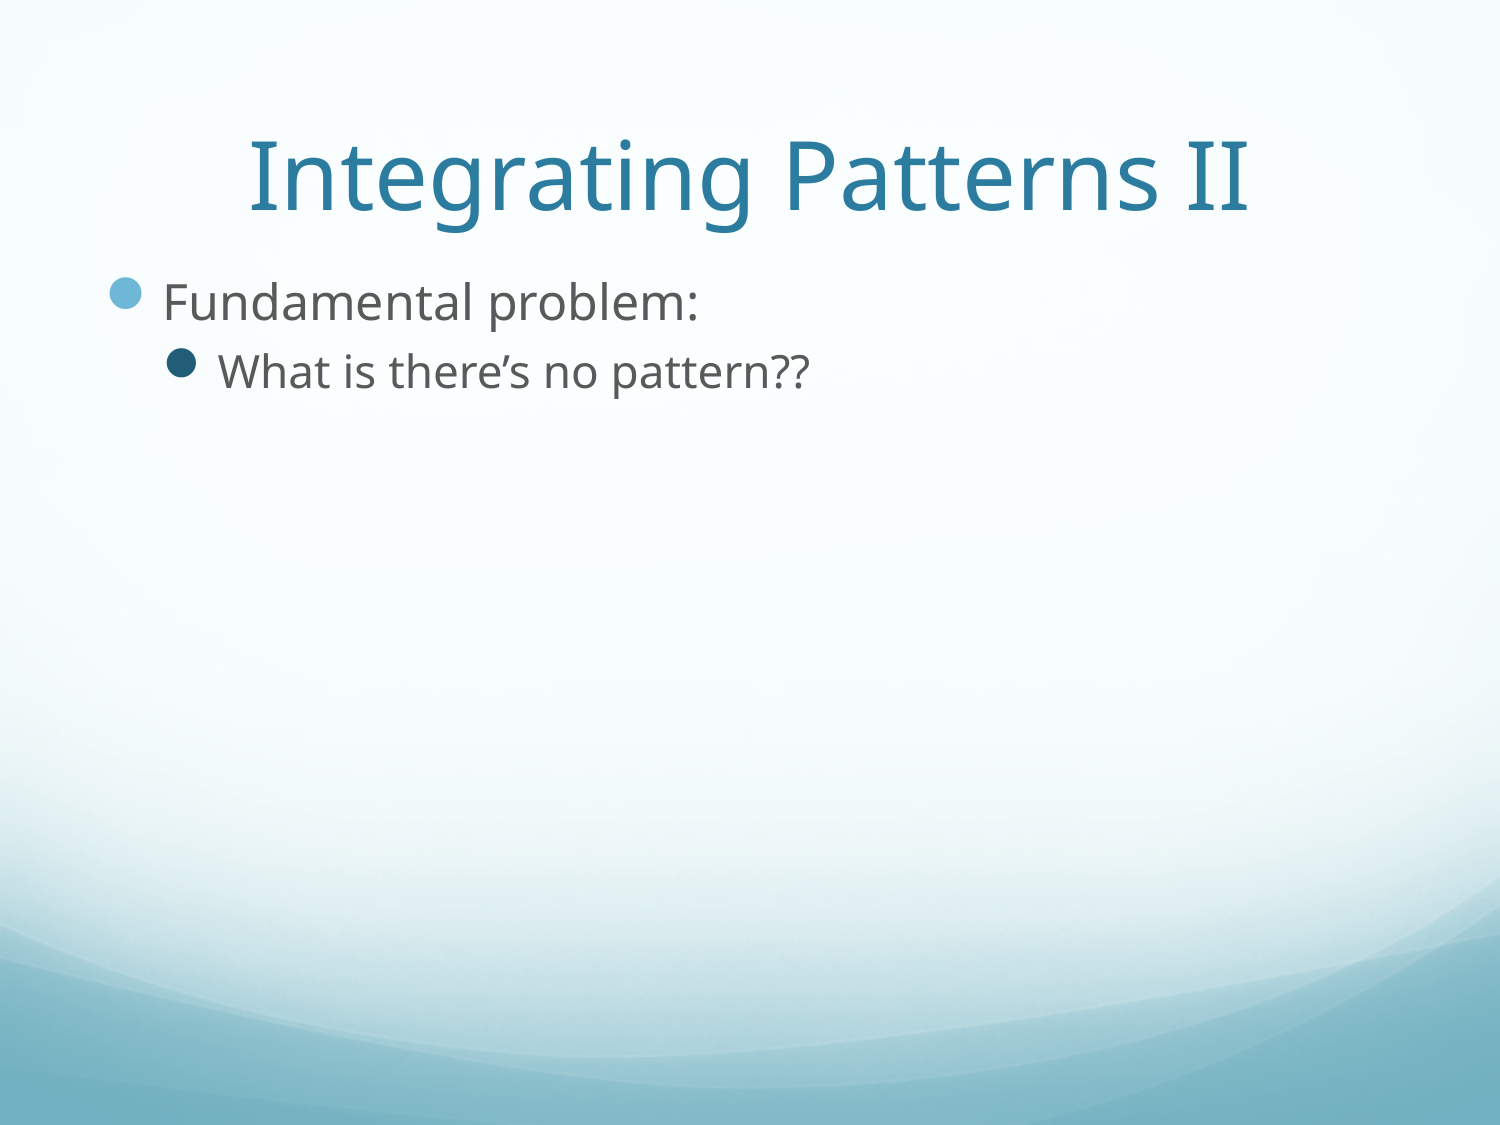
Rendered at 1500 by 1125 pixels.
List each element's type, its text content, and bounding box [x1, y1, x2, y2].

list Fundamental problem: What is there’s no pattern?? [90, 262, 1410, 975]
title Integrating Patterns II [90, 17, 1410, 237]
